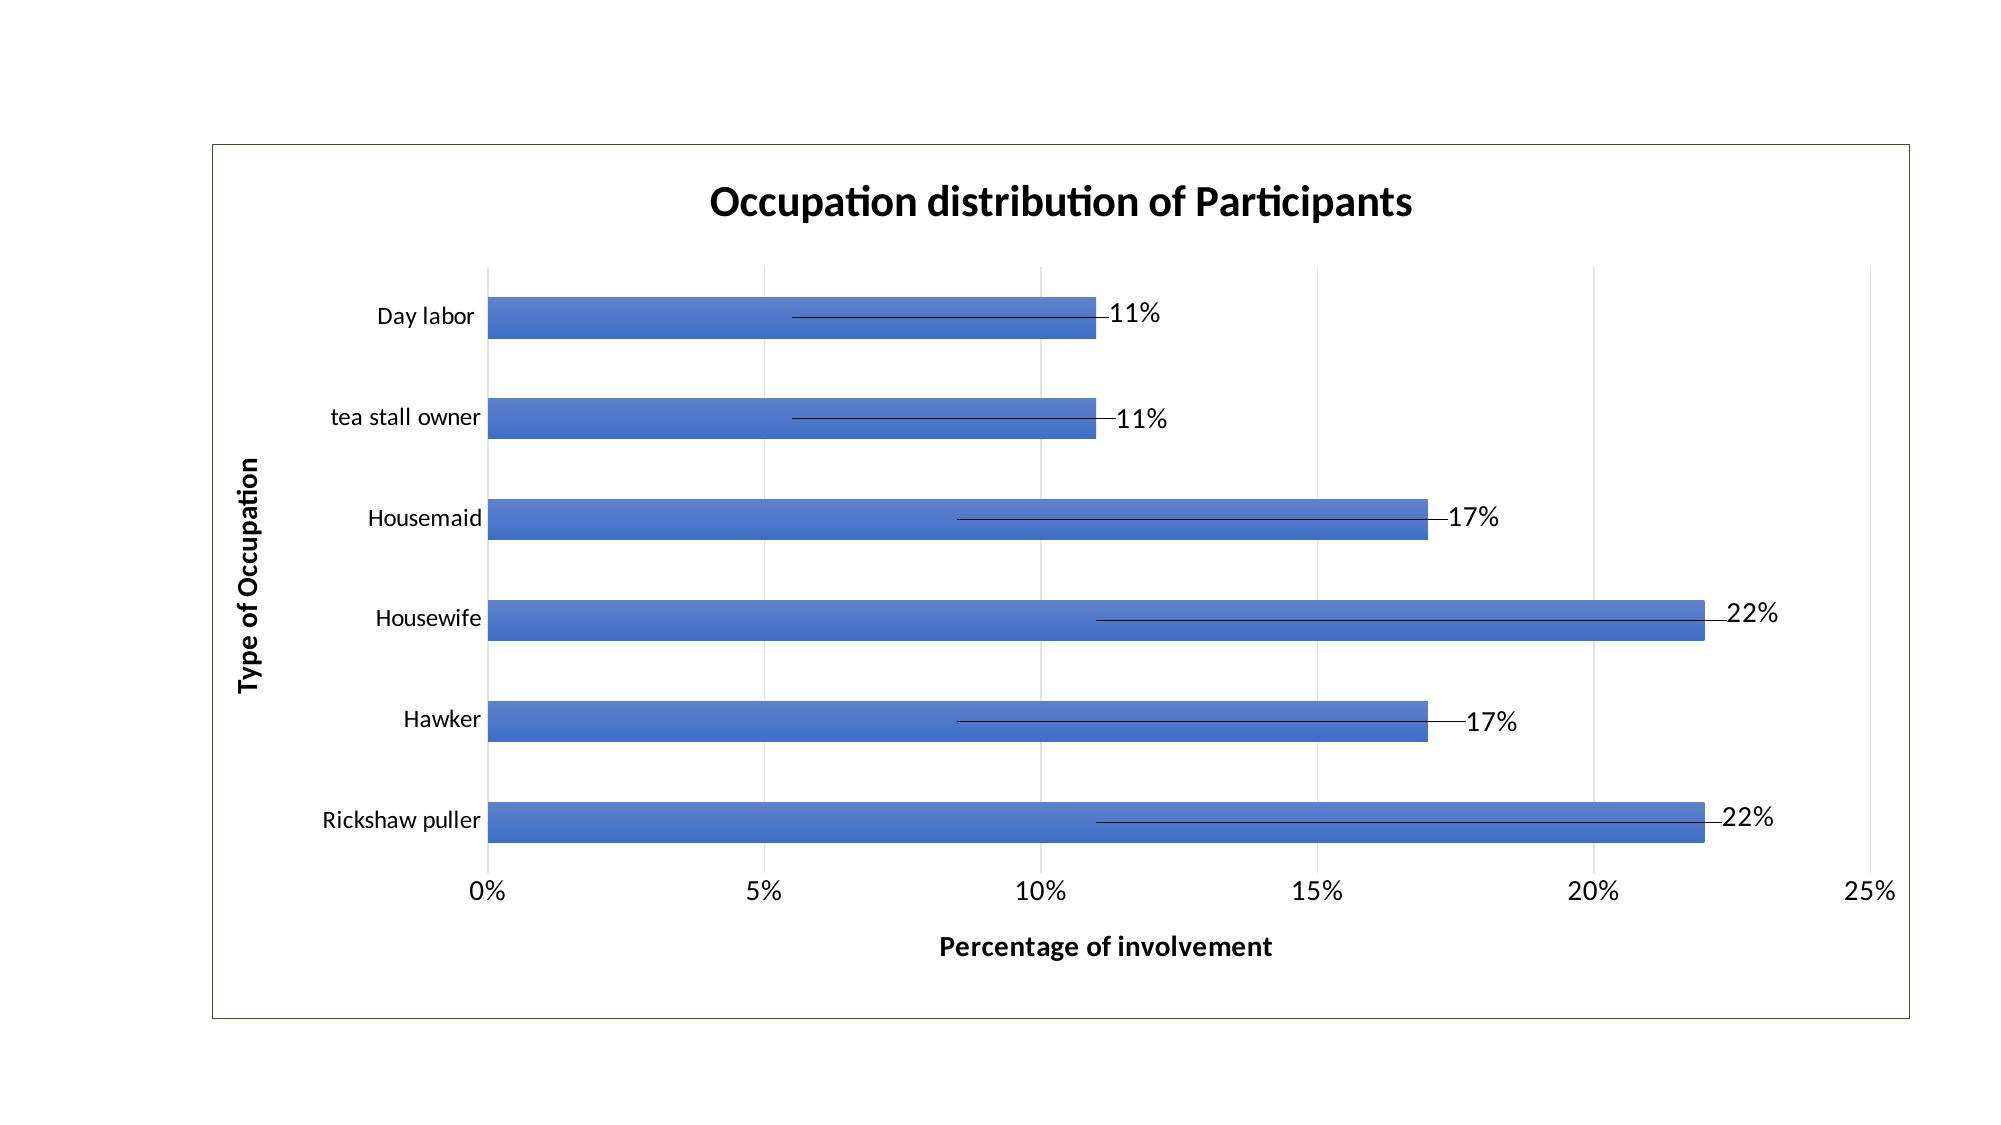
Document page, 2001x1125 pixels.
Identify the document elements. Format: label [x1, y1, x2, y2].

chart [212, 144, 1910, 1019]
